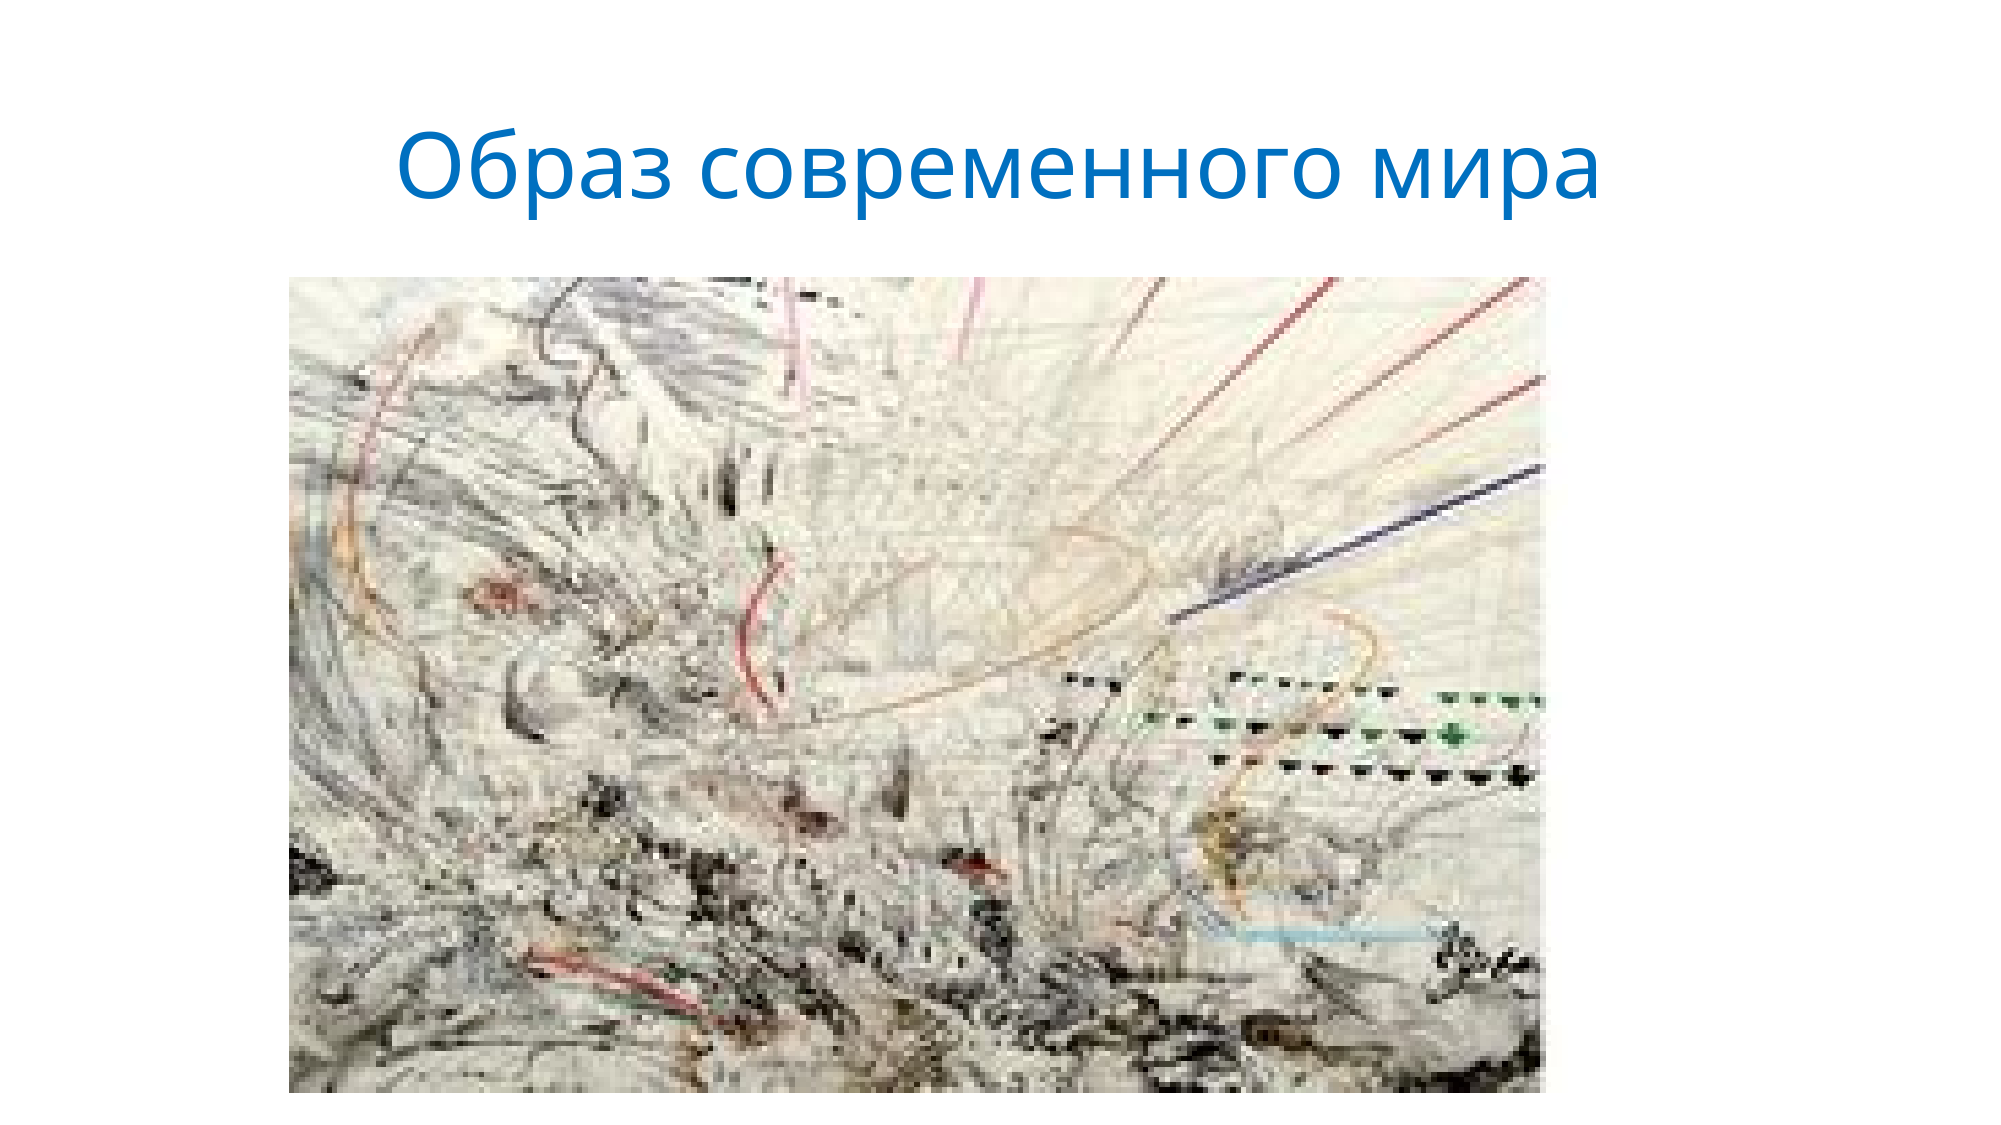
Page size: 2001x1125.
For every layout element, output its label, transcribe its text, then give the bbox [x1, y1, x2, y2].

title Образ современного мира [137, 59, 1863, 278]
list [289, 277, 1568, 1094]
